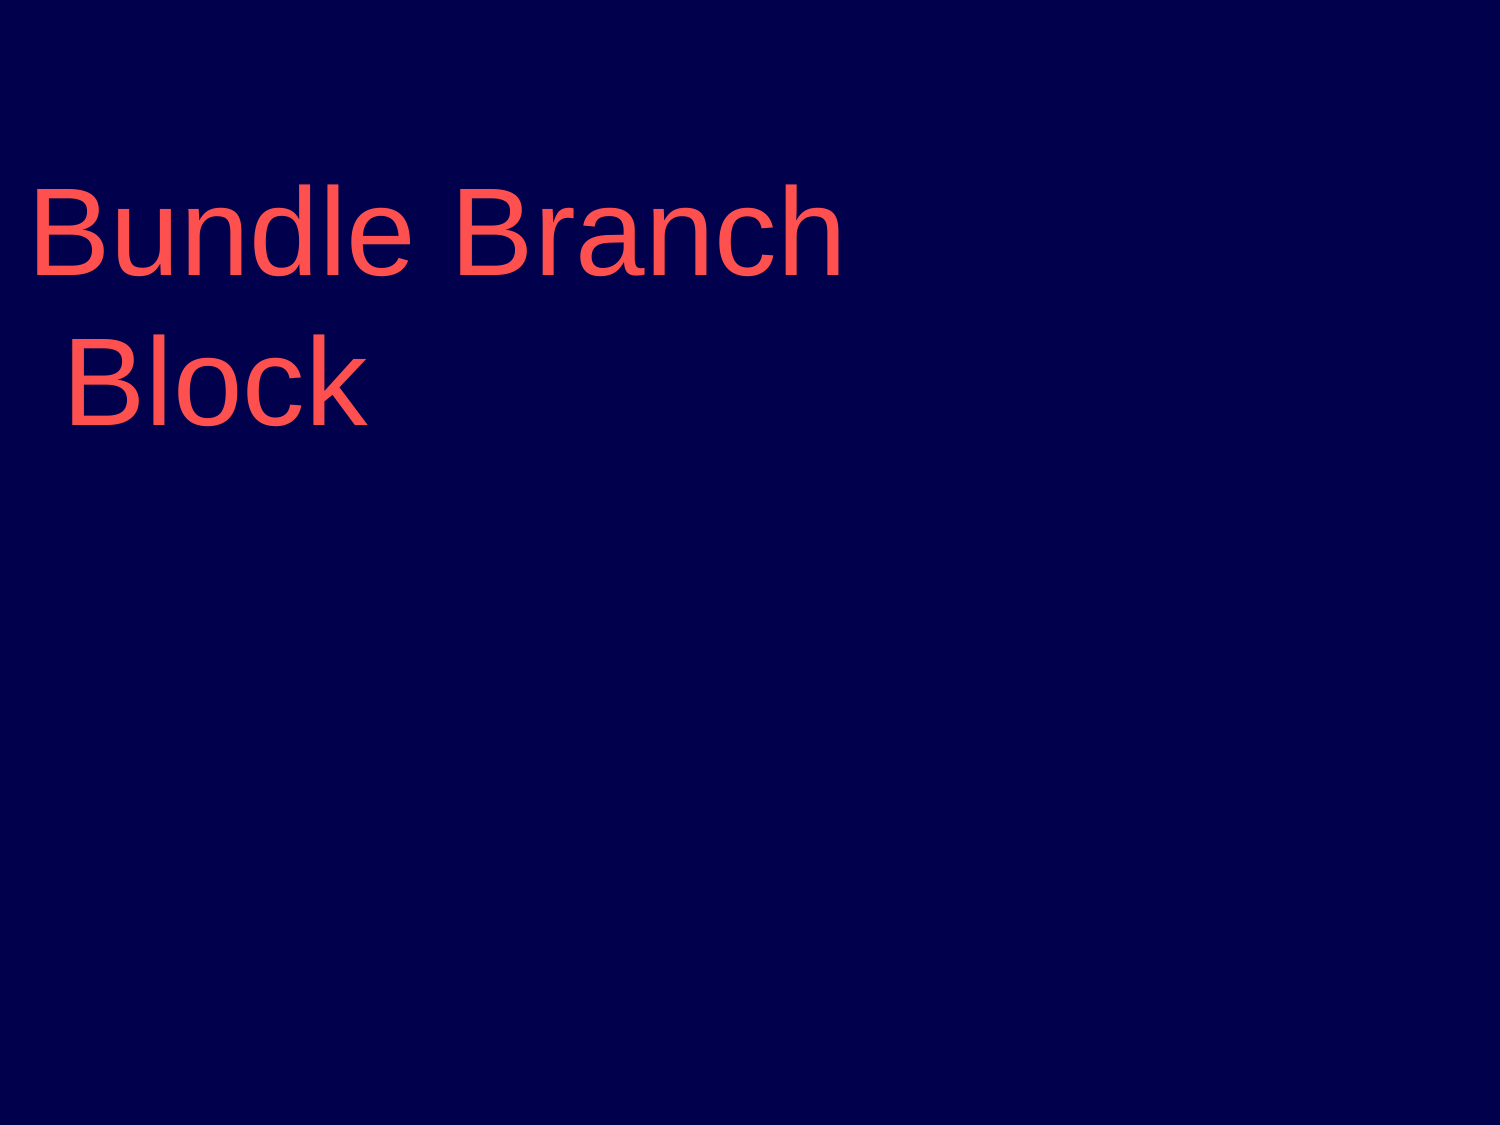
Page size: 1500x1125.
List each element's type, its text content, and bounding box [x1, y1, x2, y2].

title Bundle Branch Block [12, 174, 1288, 426]
